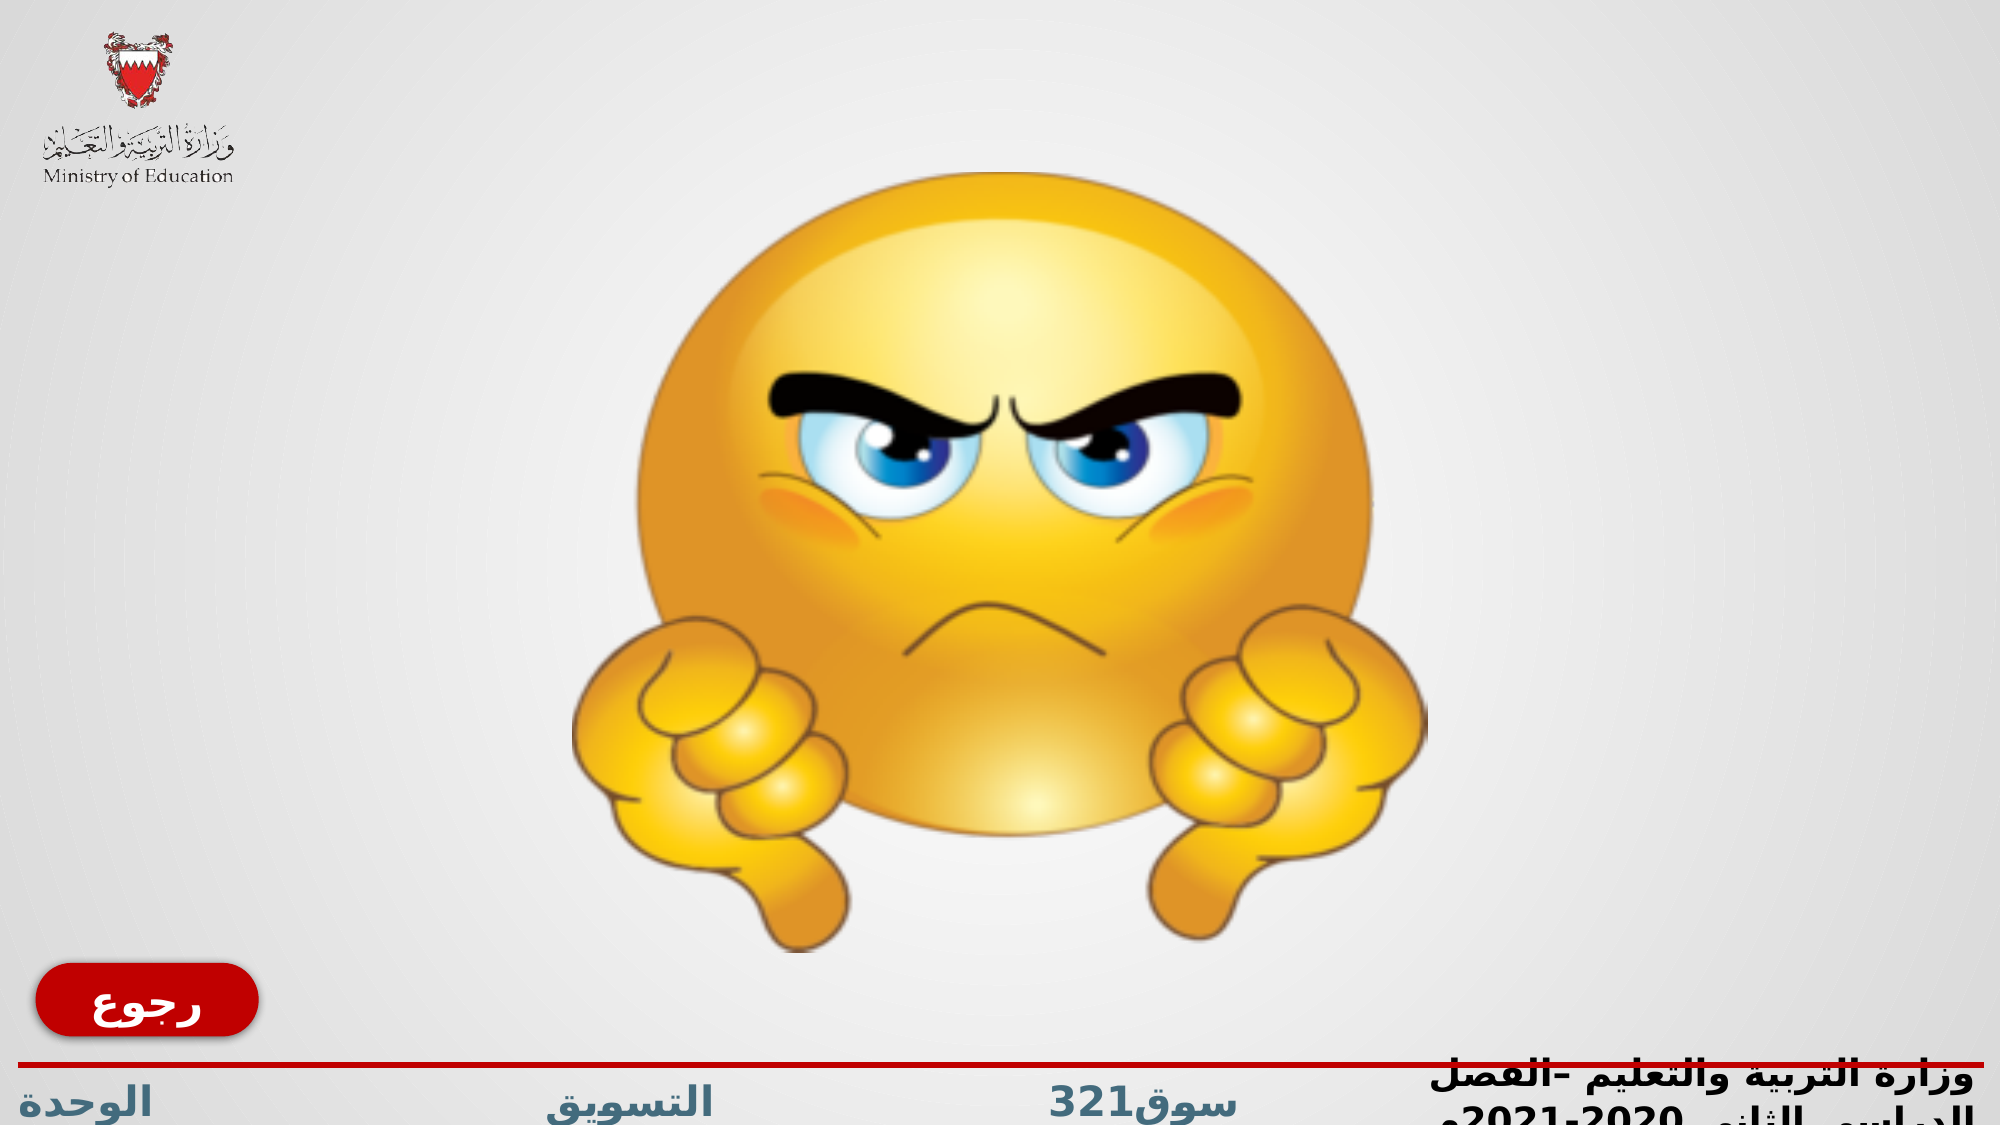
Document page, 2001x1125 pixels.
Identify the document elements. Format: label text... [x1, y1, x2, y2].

picture [5, 7, 276, 216]
text_box رجوع [35, 962, 259, 1037]
text_box سوق321 التسويق الوحدة الثالثة الفصل السابع: التسعير [0, 1067, 1255, 1125]
picture [572, 172, 1428, 953]
text_box وزارة التربية والتعليم –الفصل الدراسي الثاني 2020-2021م [1285, 1063, 1991, 1125]
